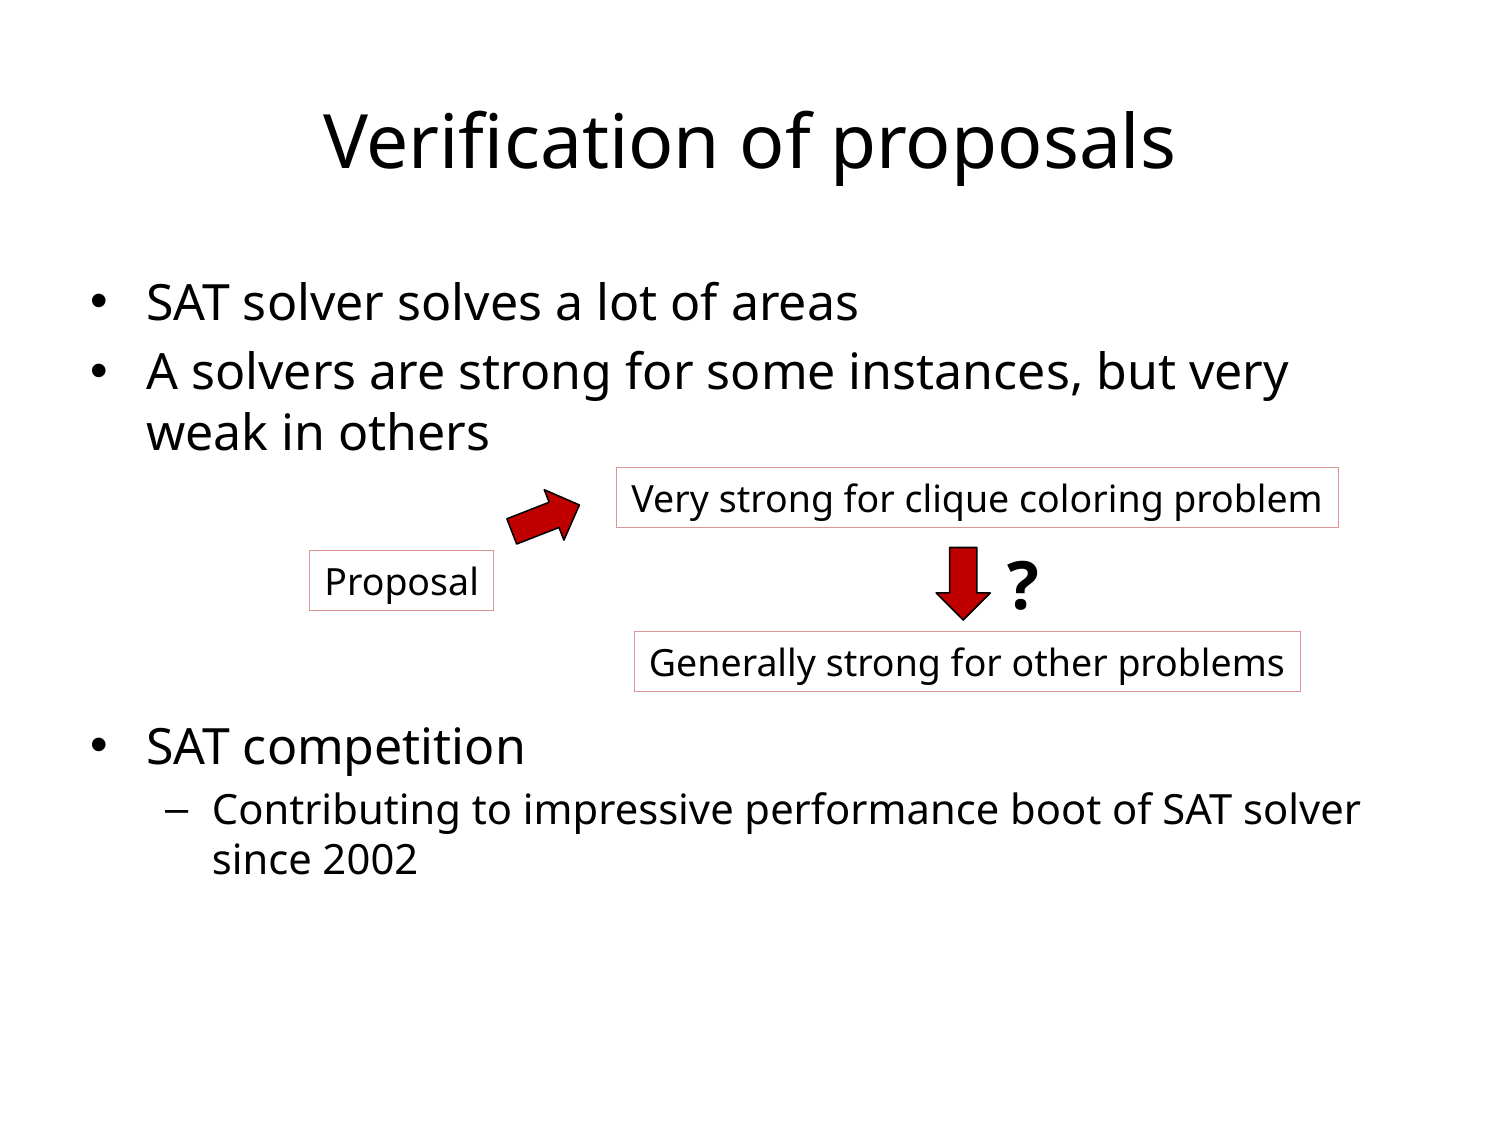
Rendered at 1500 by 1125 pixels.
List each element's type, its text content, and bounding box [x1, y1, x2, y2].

list SAT solver solves a lot of areas A solvers are strong for some instances, but very weak in others SAT competition Contributing to impressive performance boot of SAT solver since 2002 [75, 262, 1425, 1005]
text_box Generally strong for other problems [634, 631, 1301, 692]
title Verification of proposals [75, 45, 1425, 233]
text_box ? [992, 535, 1055, 631]
text_box [506, 489, 580, 545]
text_box Very strong for clique coloring problem [616, 467, 1339, 528]
text_box Proposal [309, 550, 494, 611]
text_box [936, 547, 991, 621]
